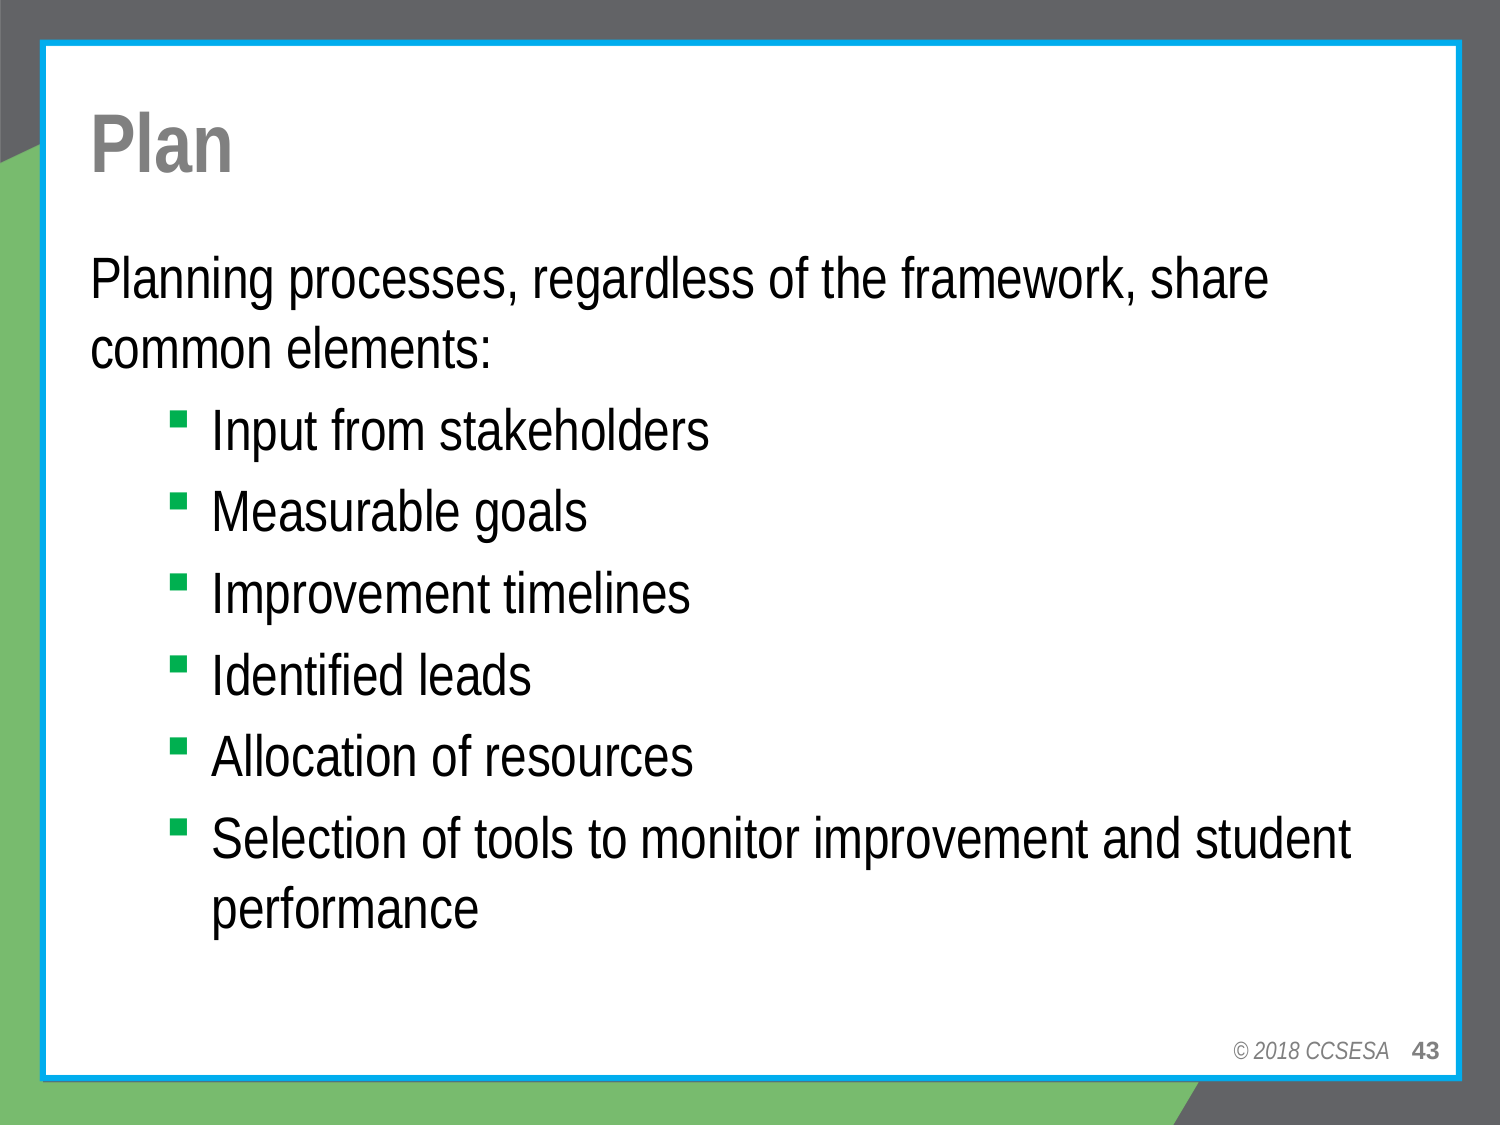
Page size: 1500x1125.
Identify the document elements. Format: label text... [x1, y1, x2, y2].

title Plan [75, 45, 1425, 232]
slide_number © 2018 CCSESA 43 [1121, 1019, 1455, 1080]
picture [0, 0, 1500, 1125]
list Planning processes, regardless of the framework, share common elements: Input from stakeholders Measurable goals Improvement timelines Identified leads Allocation of resources Selection of tools to monitor improvement and student performance [75, 232, 1425, 990]
